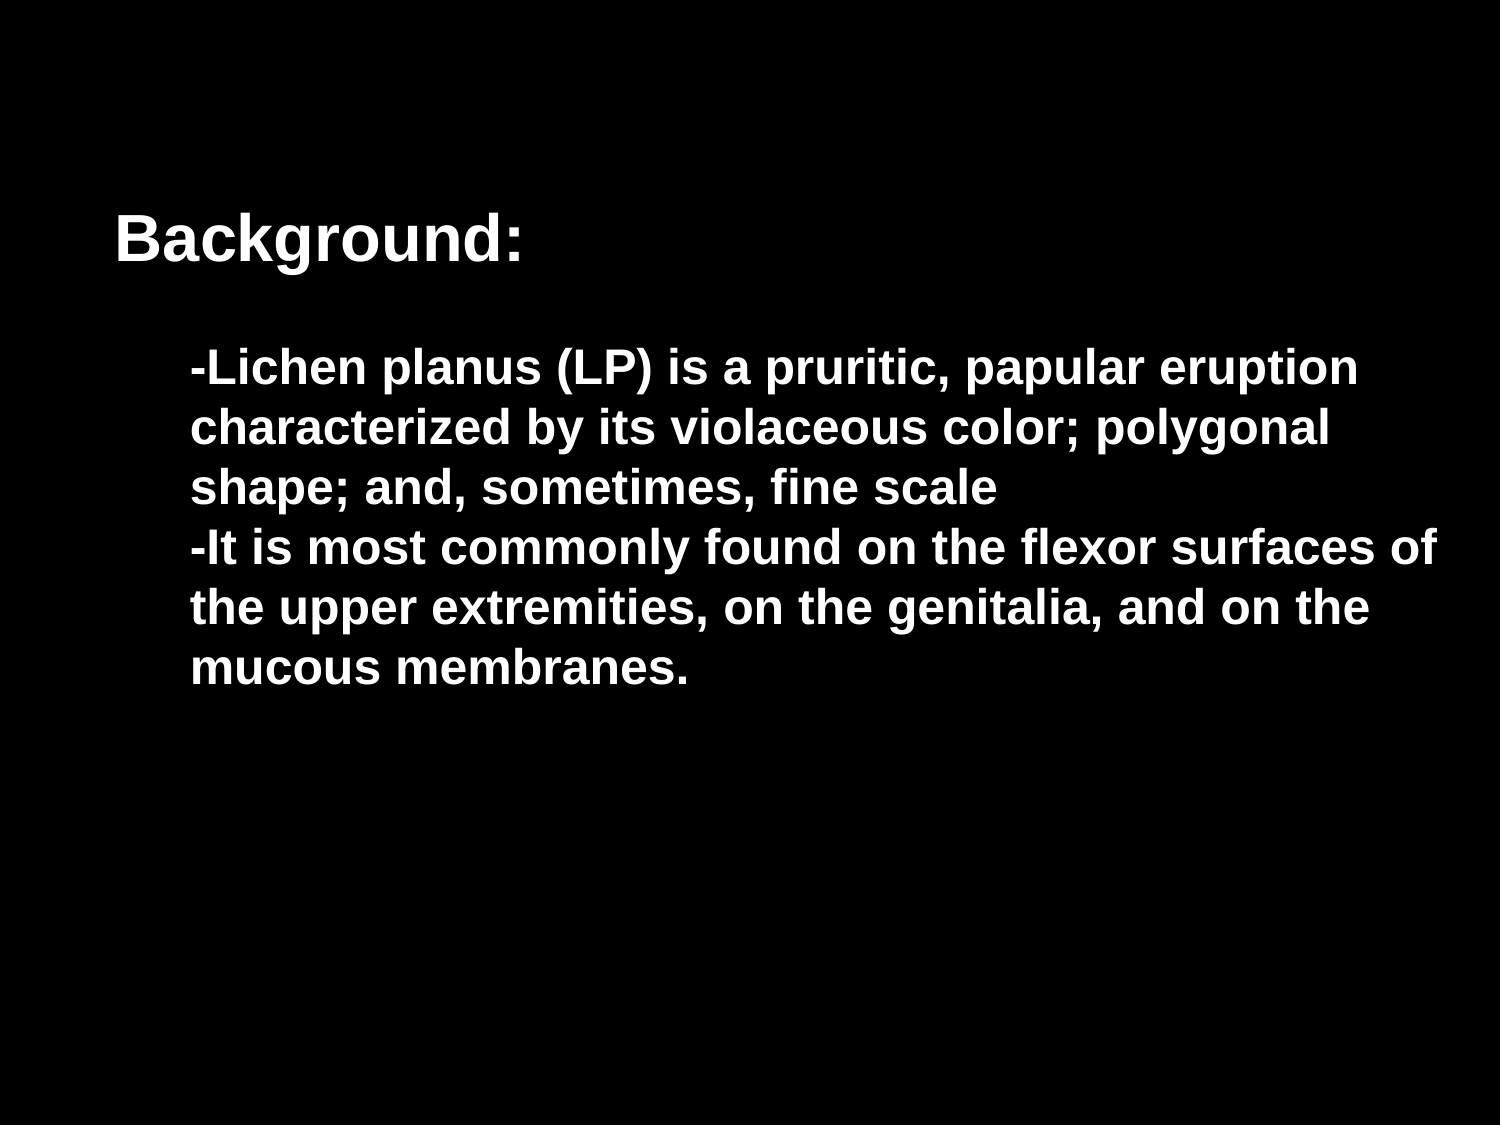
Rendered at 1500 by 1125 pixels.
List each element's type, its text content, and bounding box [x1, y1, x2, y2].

text_box Background: -Lichen planus (LP) is a pruritic, papular eruption characterized by its violaceous color; polygonal shape; and, sometimes, fine scale -It is most commonly found on the flexor surfaces of the upper extremities, on the genitalia, and on the mucous membranes. [99, 187, 1500, 703]
